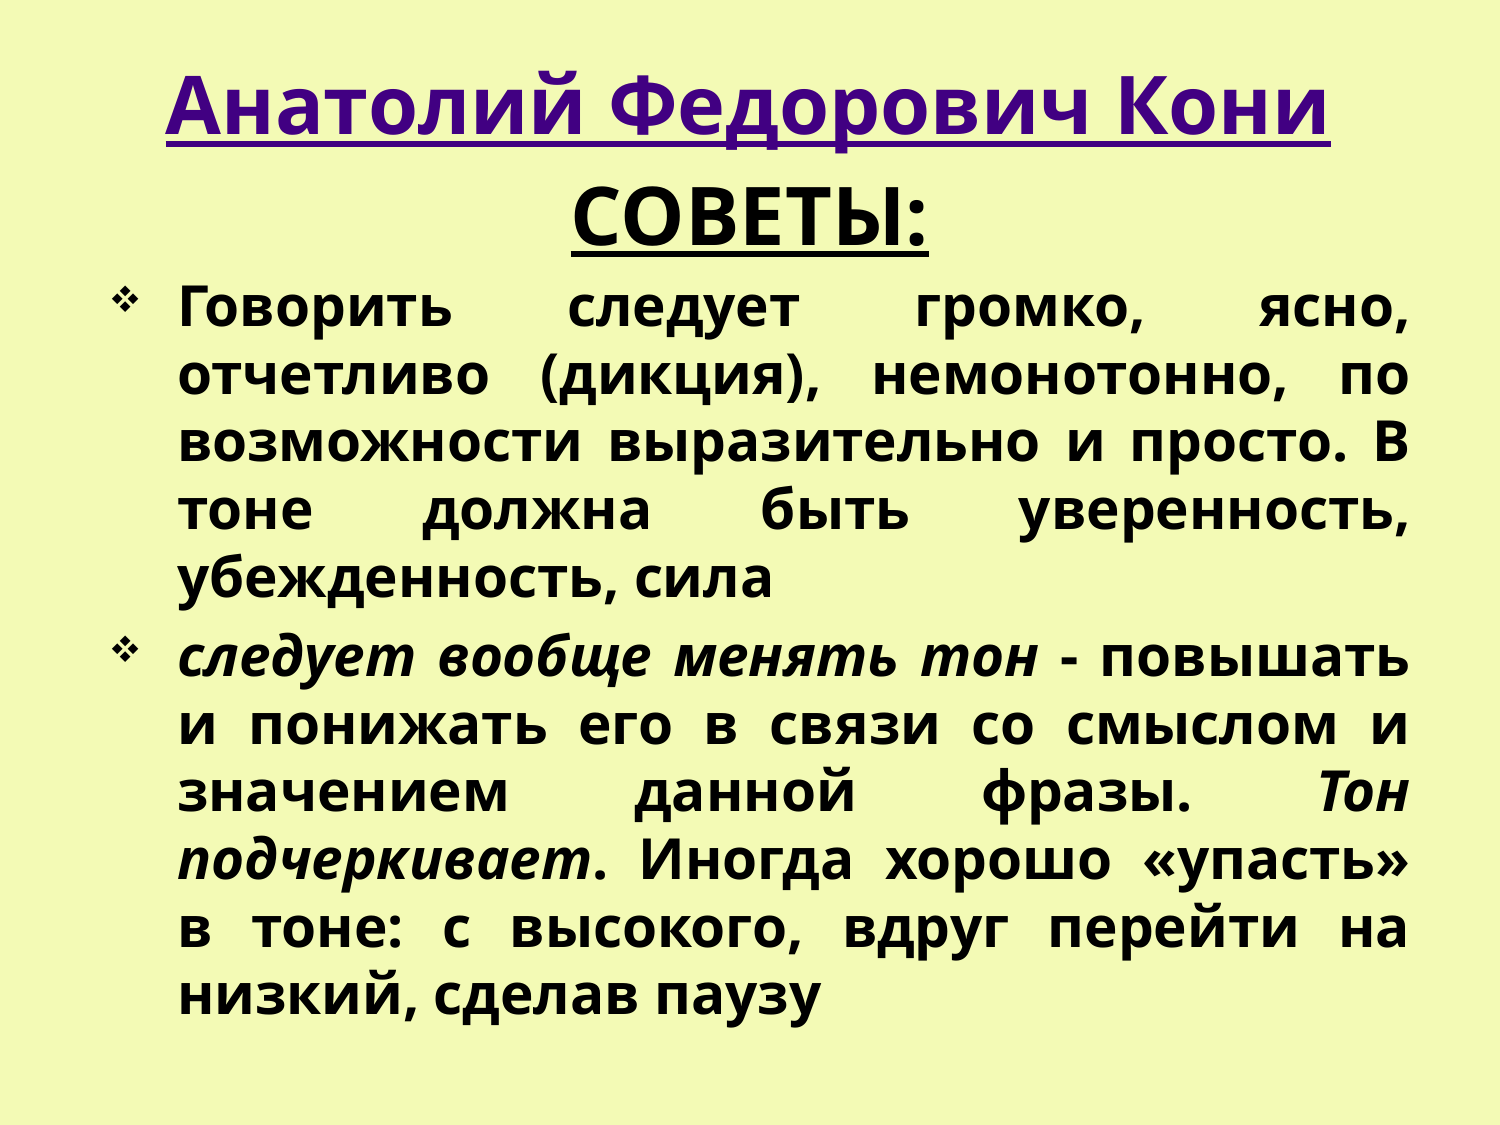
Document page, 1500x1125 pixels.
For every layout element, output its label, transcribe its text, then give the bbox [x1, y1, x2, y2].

list Говорить следует громко, ясно, отчетливо (дикция), немонотонно, по возможности выразительно и просто. В тоне должна быть уверенность, убежденность, сила следует вообще менять тон - повышать и понижать его в связи со смыслом и значением данной фразы. Тон подчеркивает. Иногда хорошо «упасть» в тоне: с высокого, вдруг перейти на низкий, сделав паузу [75, 262, 1425, 1035]
title Анатолий Федорович Кони СОВЕТЫ: [75, 45, 1425, 262]
